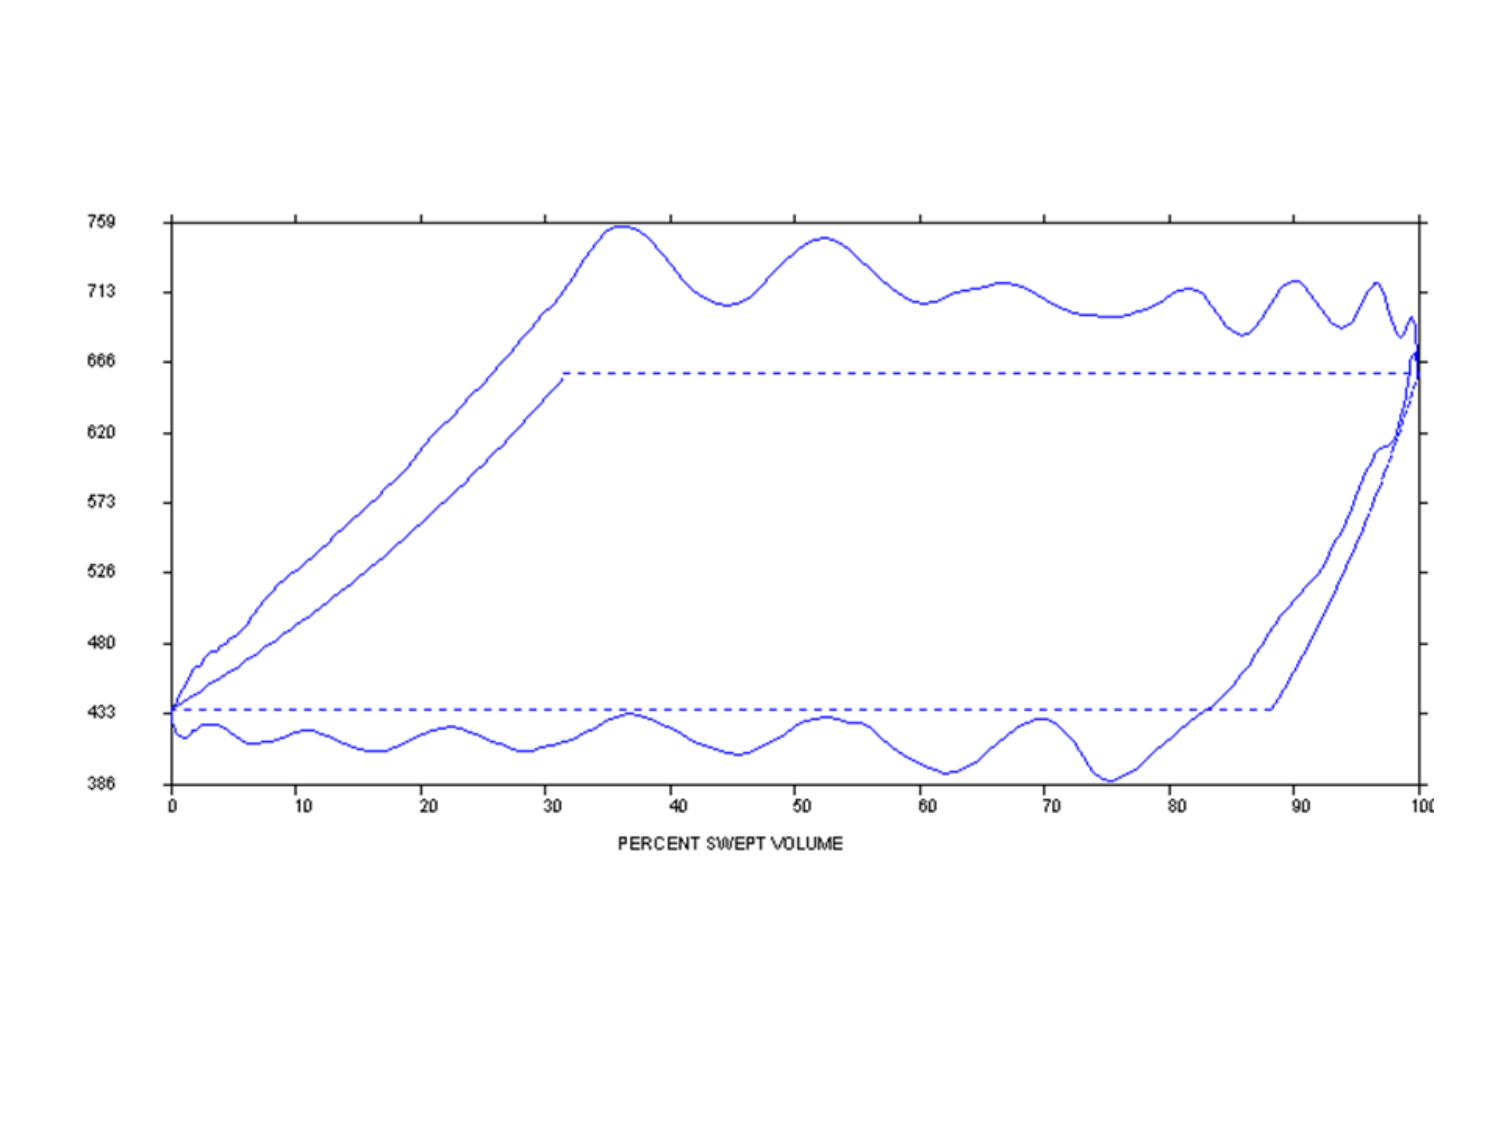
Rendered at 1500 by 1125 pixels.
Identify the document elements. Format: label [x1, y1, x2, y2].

picture [66, 196, 1434, 929]
